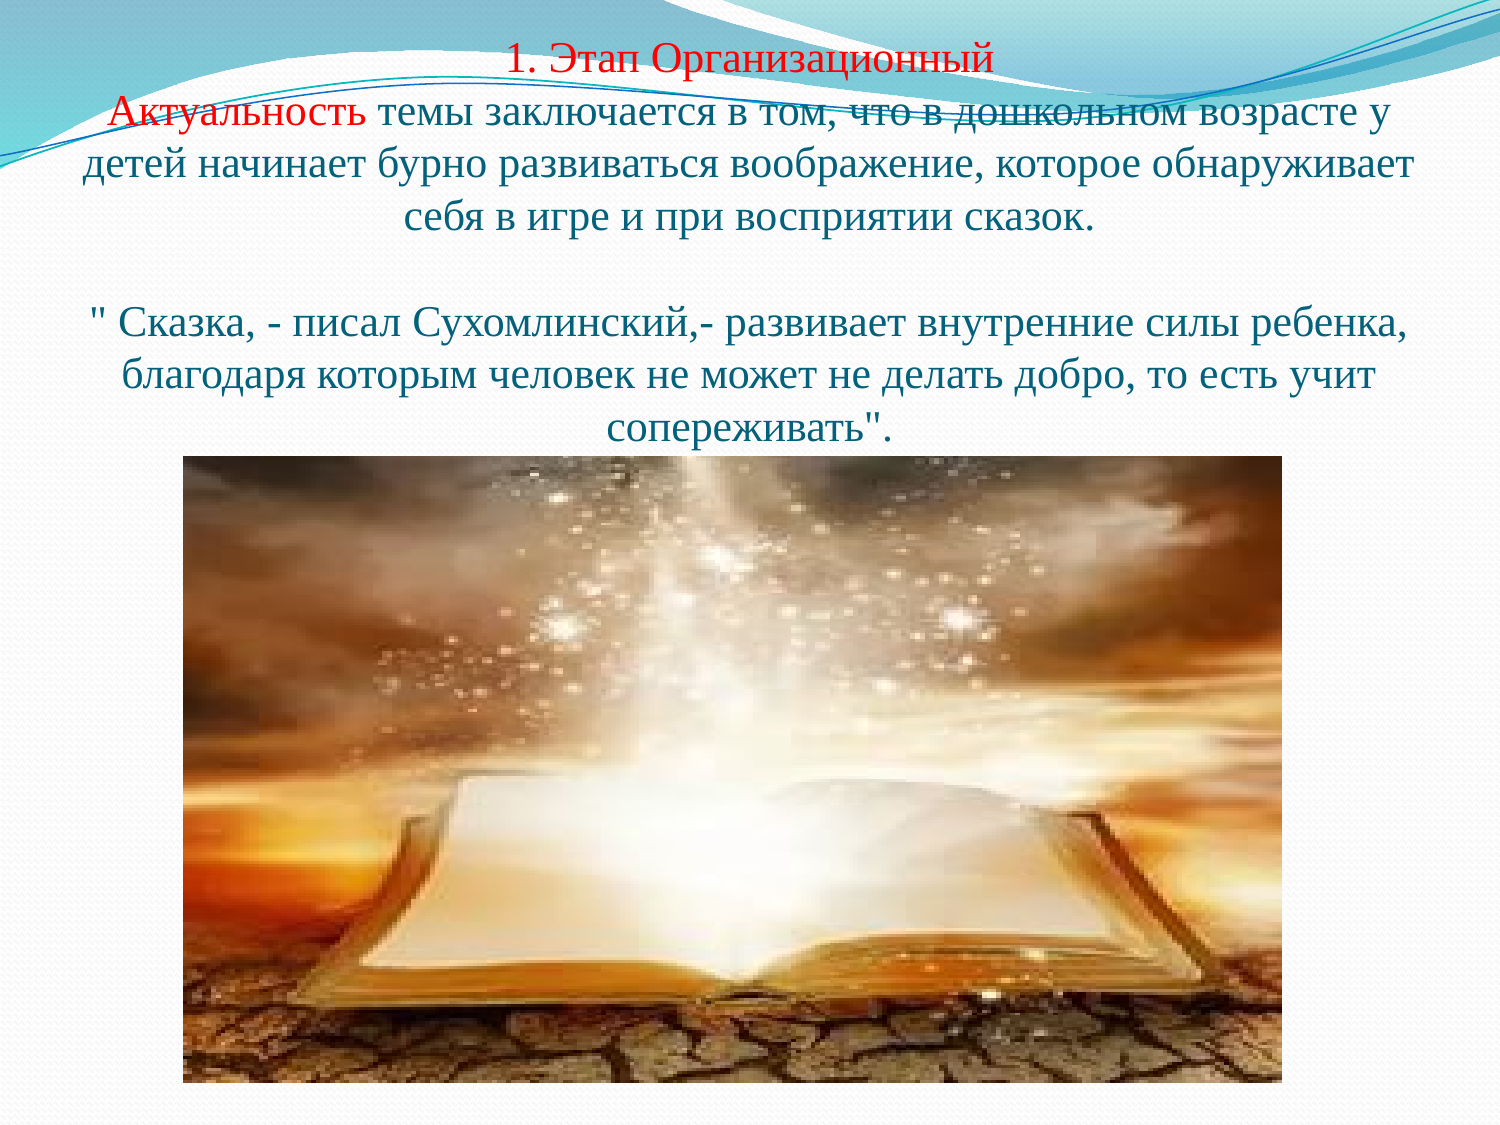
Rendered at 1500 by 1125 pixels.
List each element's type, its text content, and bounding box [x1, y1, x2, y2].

picture [182, 455, 1282, 1083]
title 1. Этап Организационный Актуальность темы заключается в том, что в дошкольном возрасте у детей начинает бурно развиваться воображение, которое обнаруживает себя в игре и при восприятии сказок. " Сказка, - писал Сухомлинский,- развивает внутренние силы ребенка, благодаря которым человек не может не делать добро, то есть учит сопереживать". [75, 19, 1425, 504]
